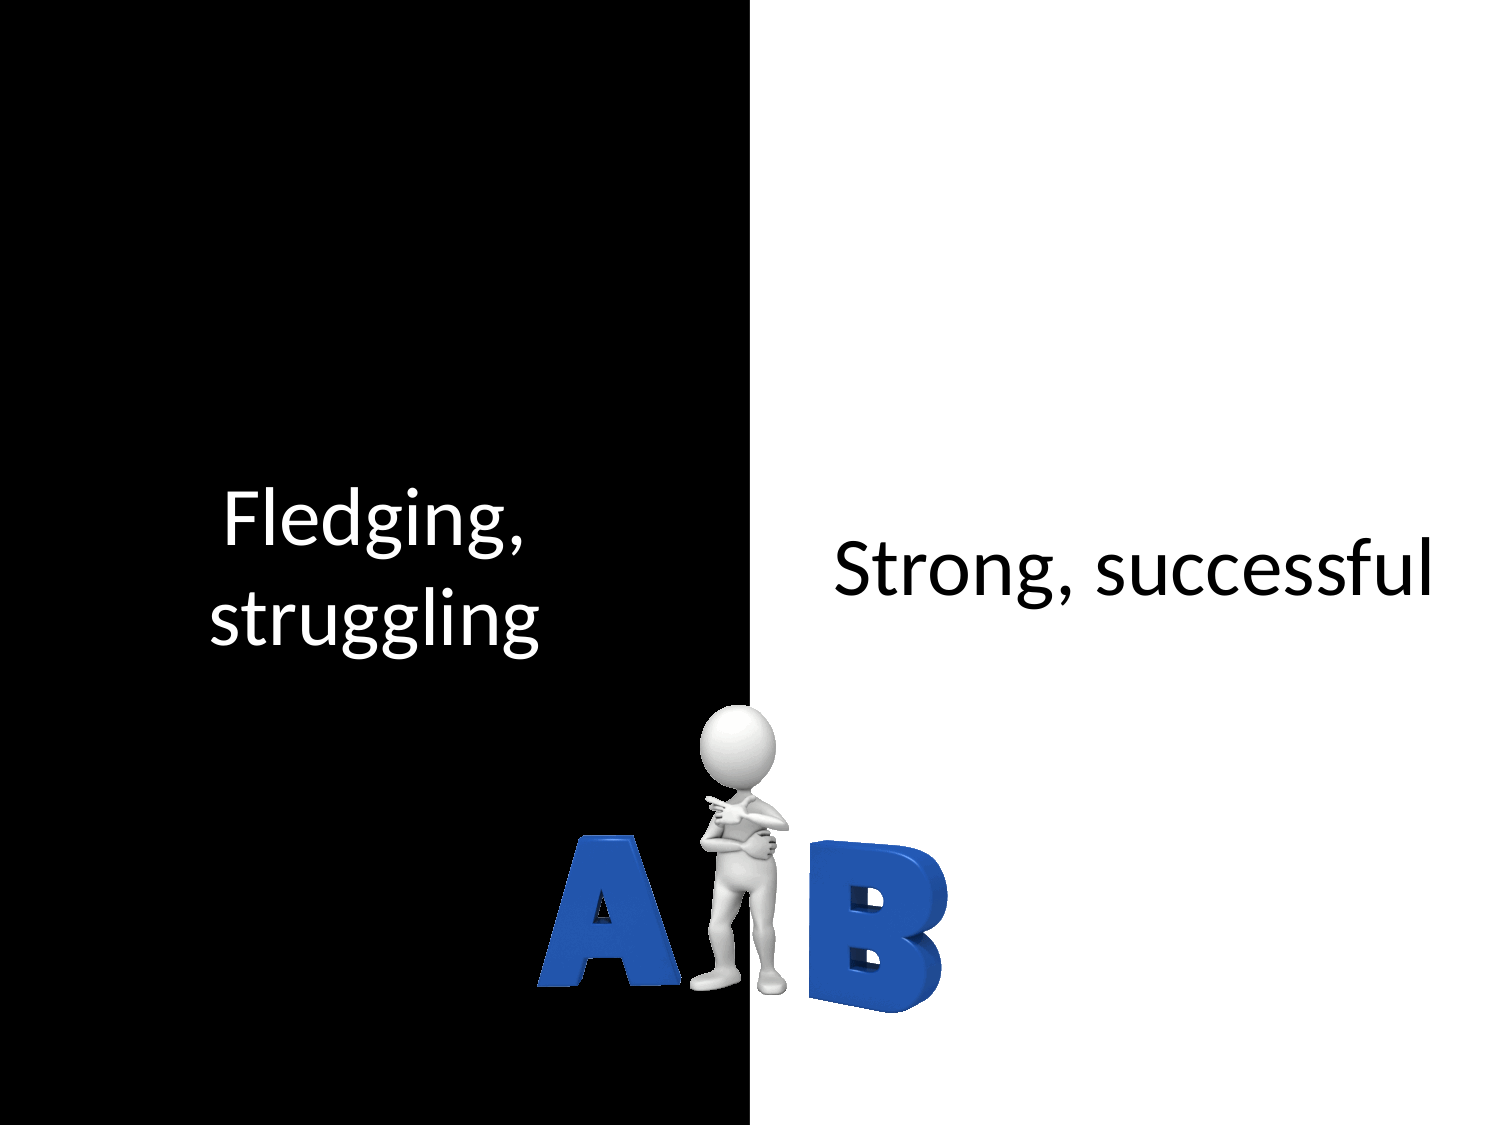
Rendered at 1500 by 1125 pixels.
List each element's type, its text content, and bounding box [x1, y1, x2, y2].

text_box Strong, successful [797, 468, 1473, 657]
title Fledging, struggling [37, 468, 713, 657]
picture [513, 692, 1012, 1041]
